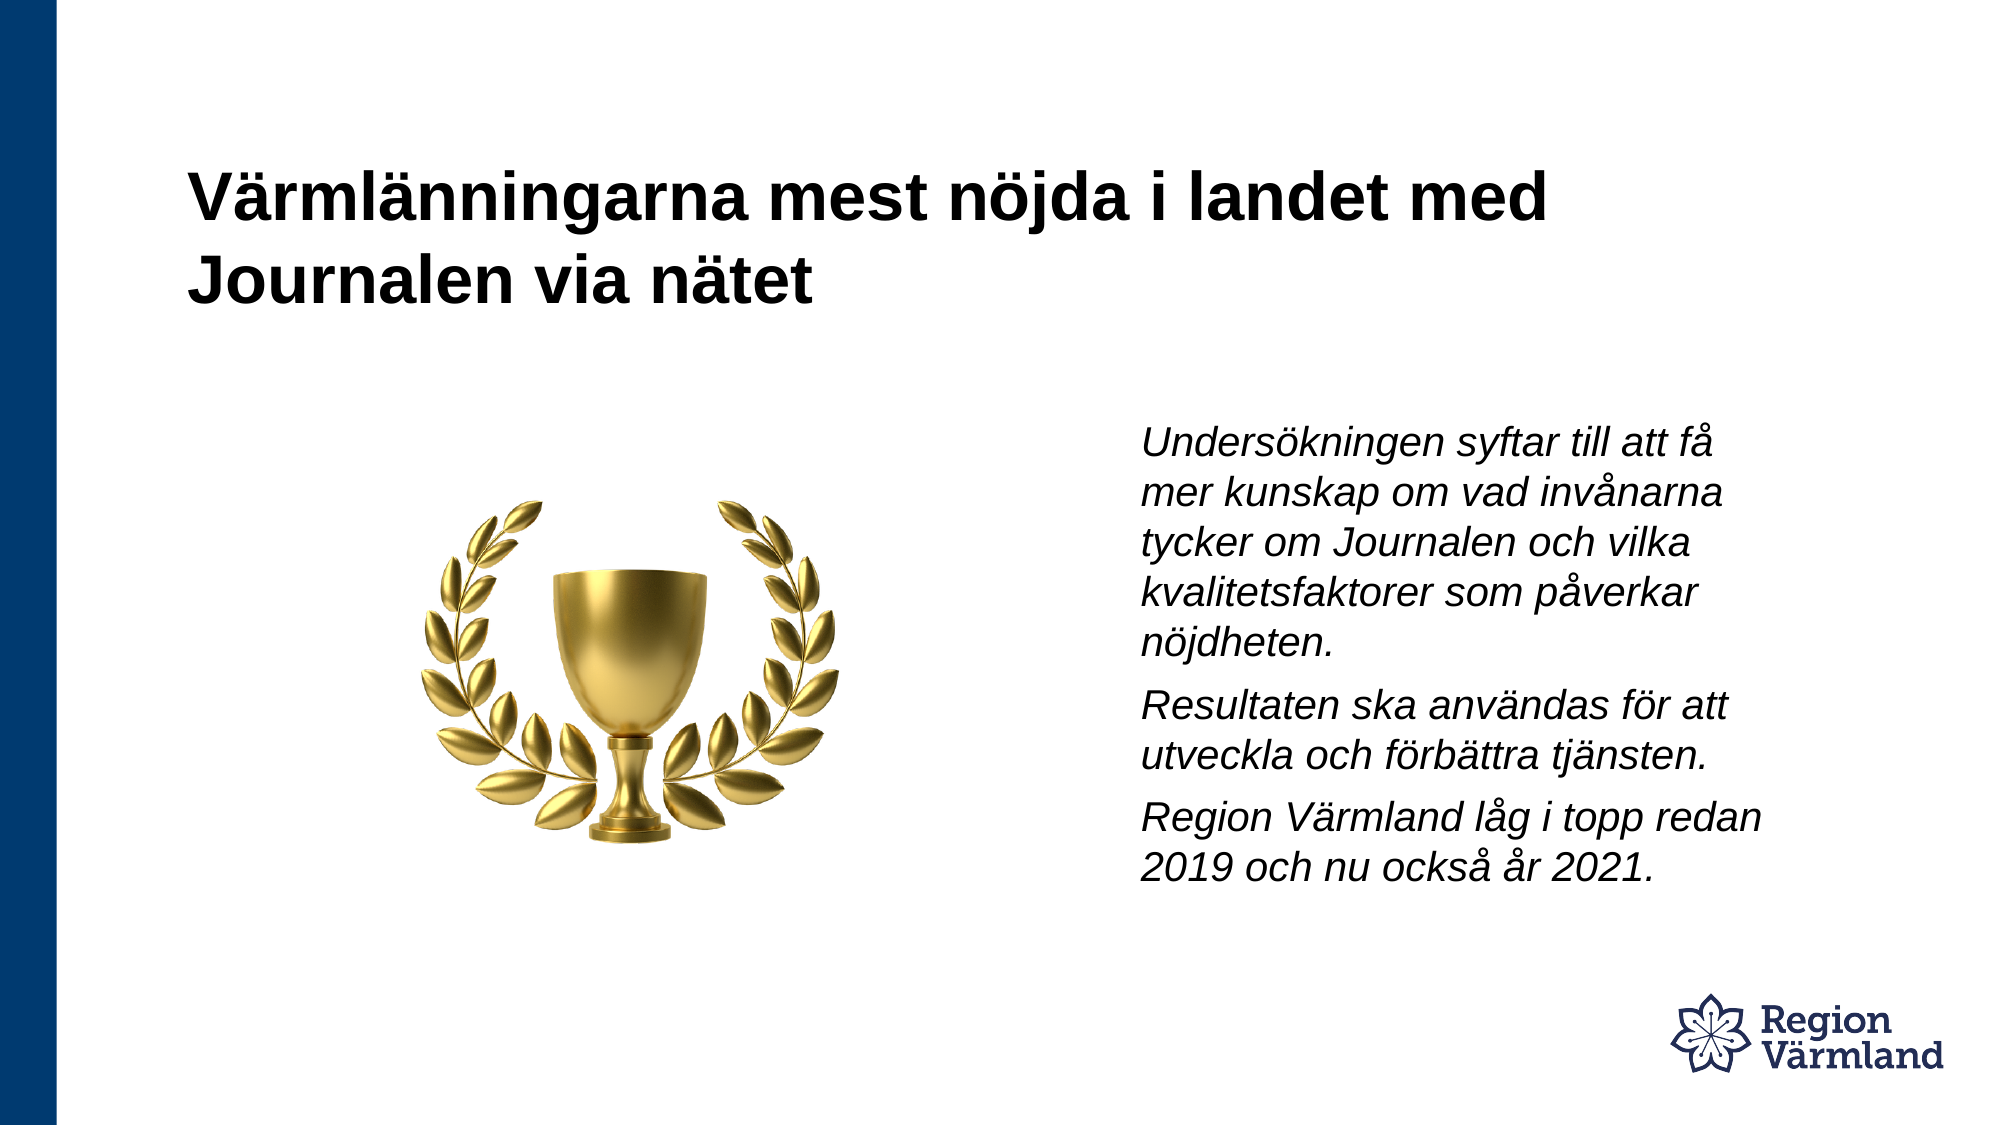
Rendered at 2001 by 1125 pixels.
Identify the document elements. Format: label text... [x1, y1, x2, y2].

list Undersökningen syftar till att få mer kunskap om vad invånarna tycker om Journalen och vilka kvalitetsfaktorer som påverkar nöjdheten. Resultaten ska användas för att utveckla och förbättra tjänsten. Region Värmland låg i topp redan 2019 och nu också år 2021. [1125, 407, 1805, 939]
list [290, 482, 971, 865]
picture [1670, 993, 1944, 1073]
title Värmlänningarna mest nöjda i landet med Journalen via nätet [172, 151, 1590, 370]
